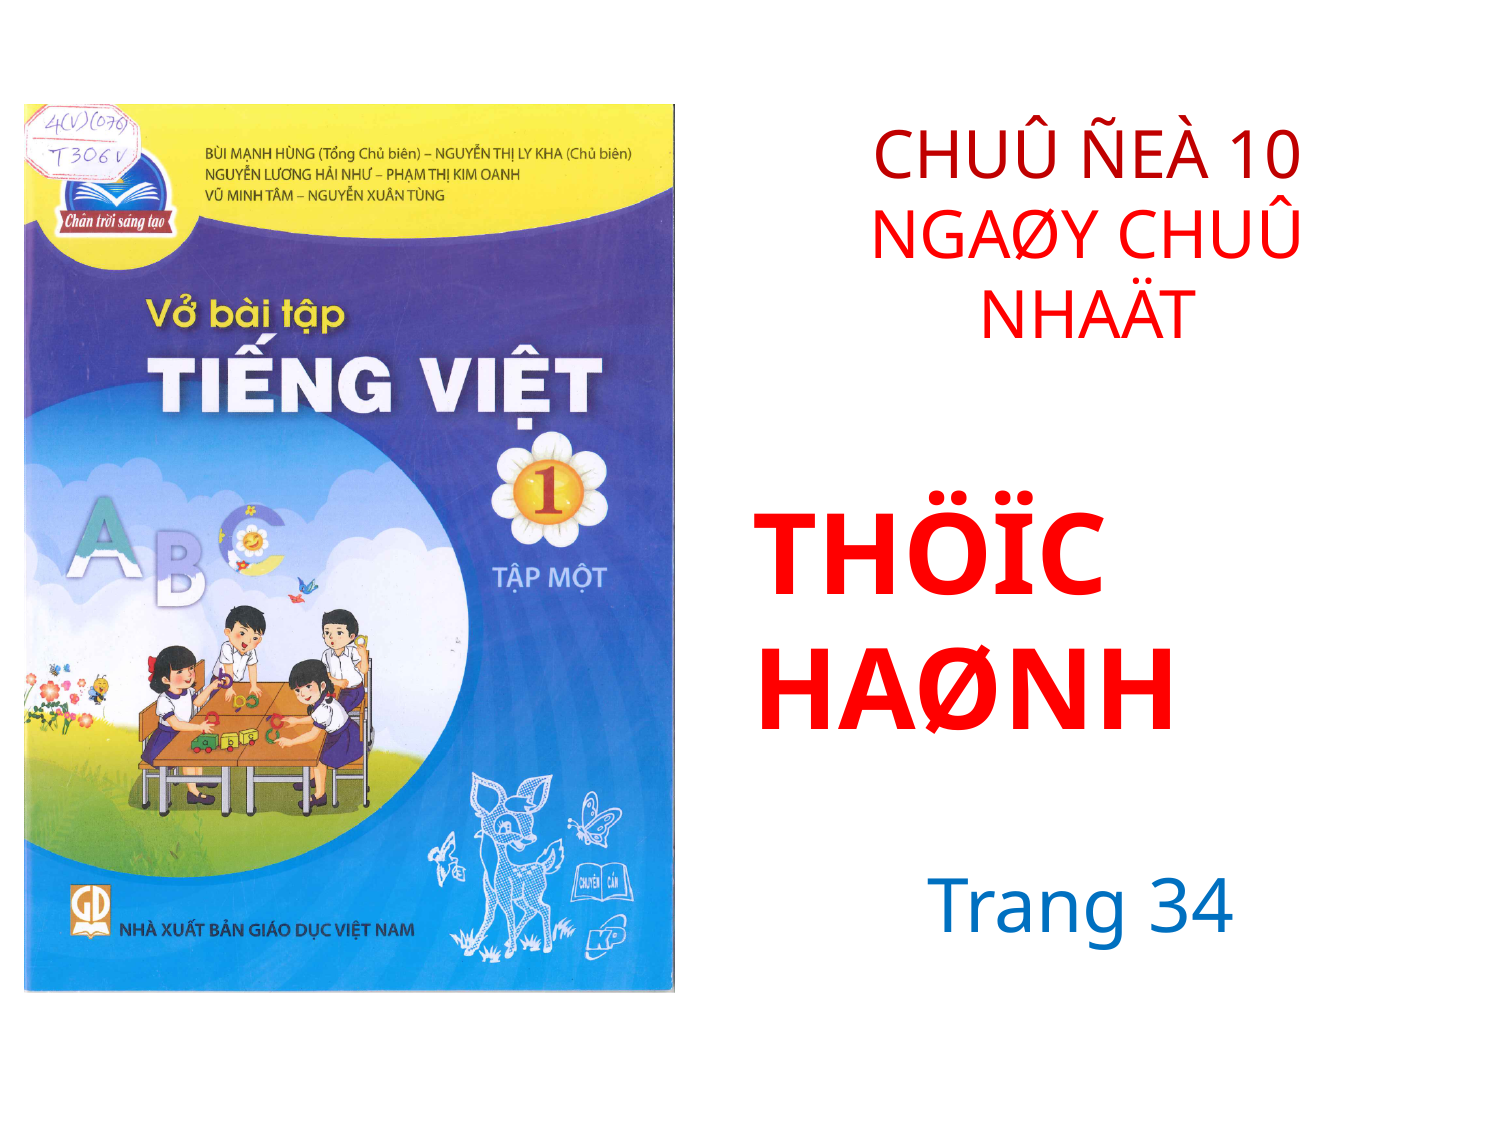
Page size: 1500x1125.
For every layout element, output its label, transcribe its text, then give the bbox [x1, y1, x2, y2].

text_box CHUÛ ÑEÀ 10 NGAØY CHUÛ NHAÄT [737, 104, 1438, 360]
text_box THÖÏC HAØNH [737, 474, 1438, 760]
picture [24, 104, 676, 994]
text_box Trang 34 [912, 850, 1263, 955]
